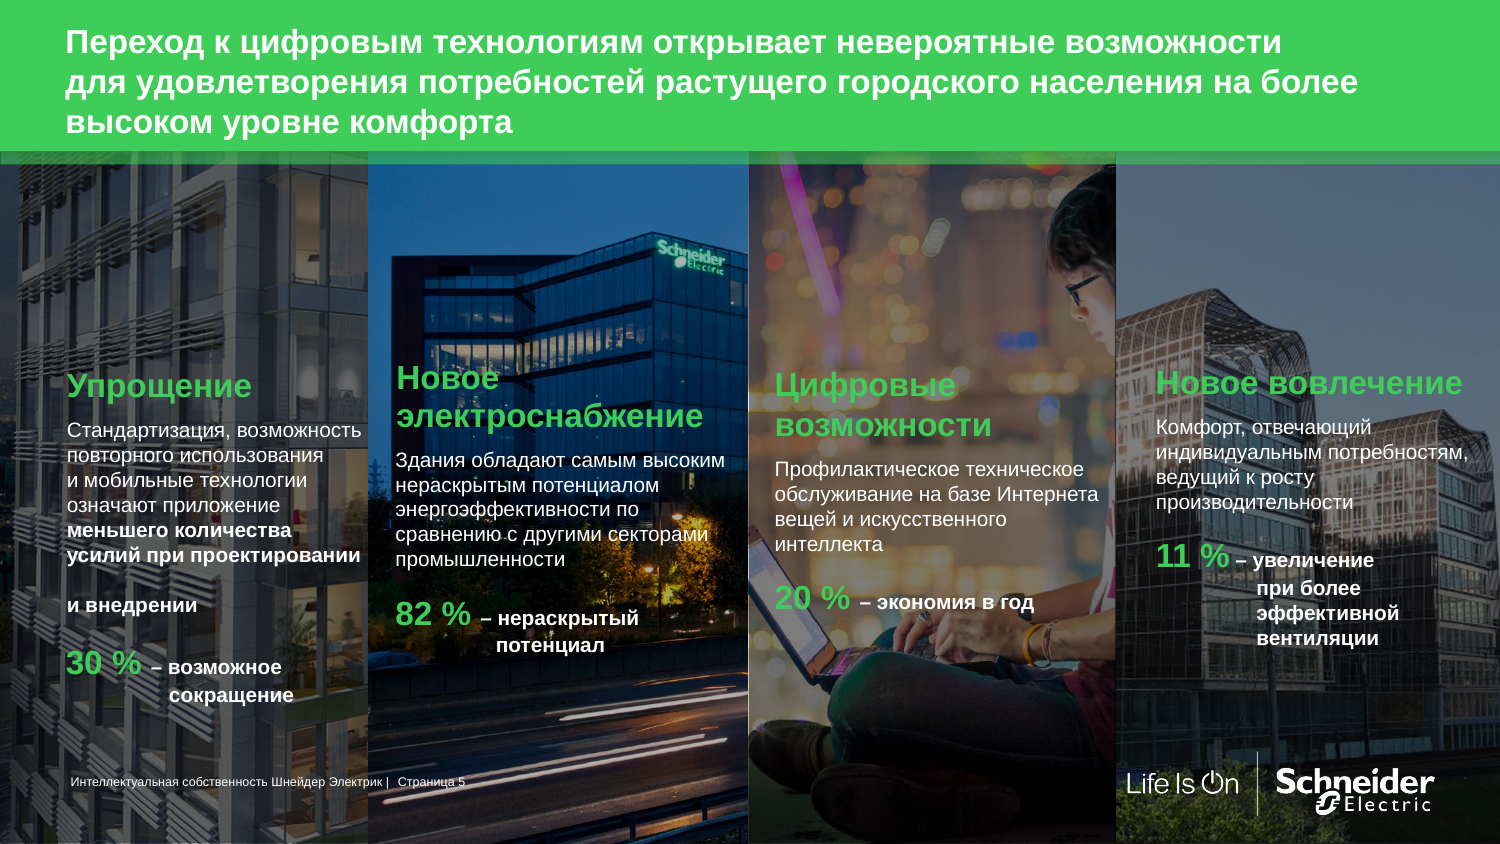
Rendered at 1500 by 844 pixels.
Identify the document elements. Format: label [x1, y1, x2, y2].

text_box [0, 0, 365, 844]
text_box [367, 0, 745, 844]
picture [1113, 737, 1449, 830]
text_box [748, 0, 1111, 844]
text_box [1114, 0, 1500, 844]
